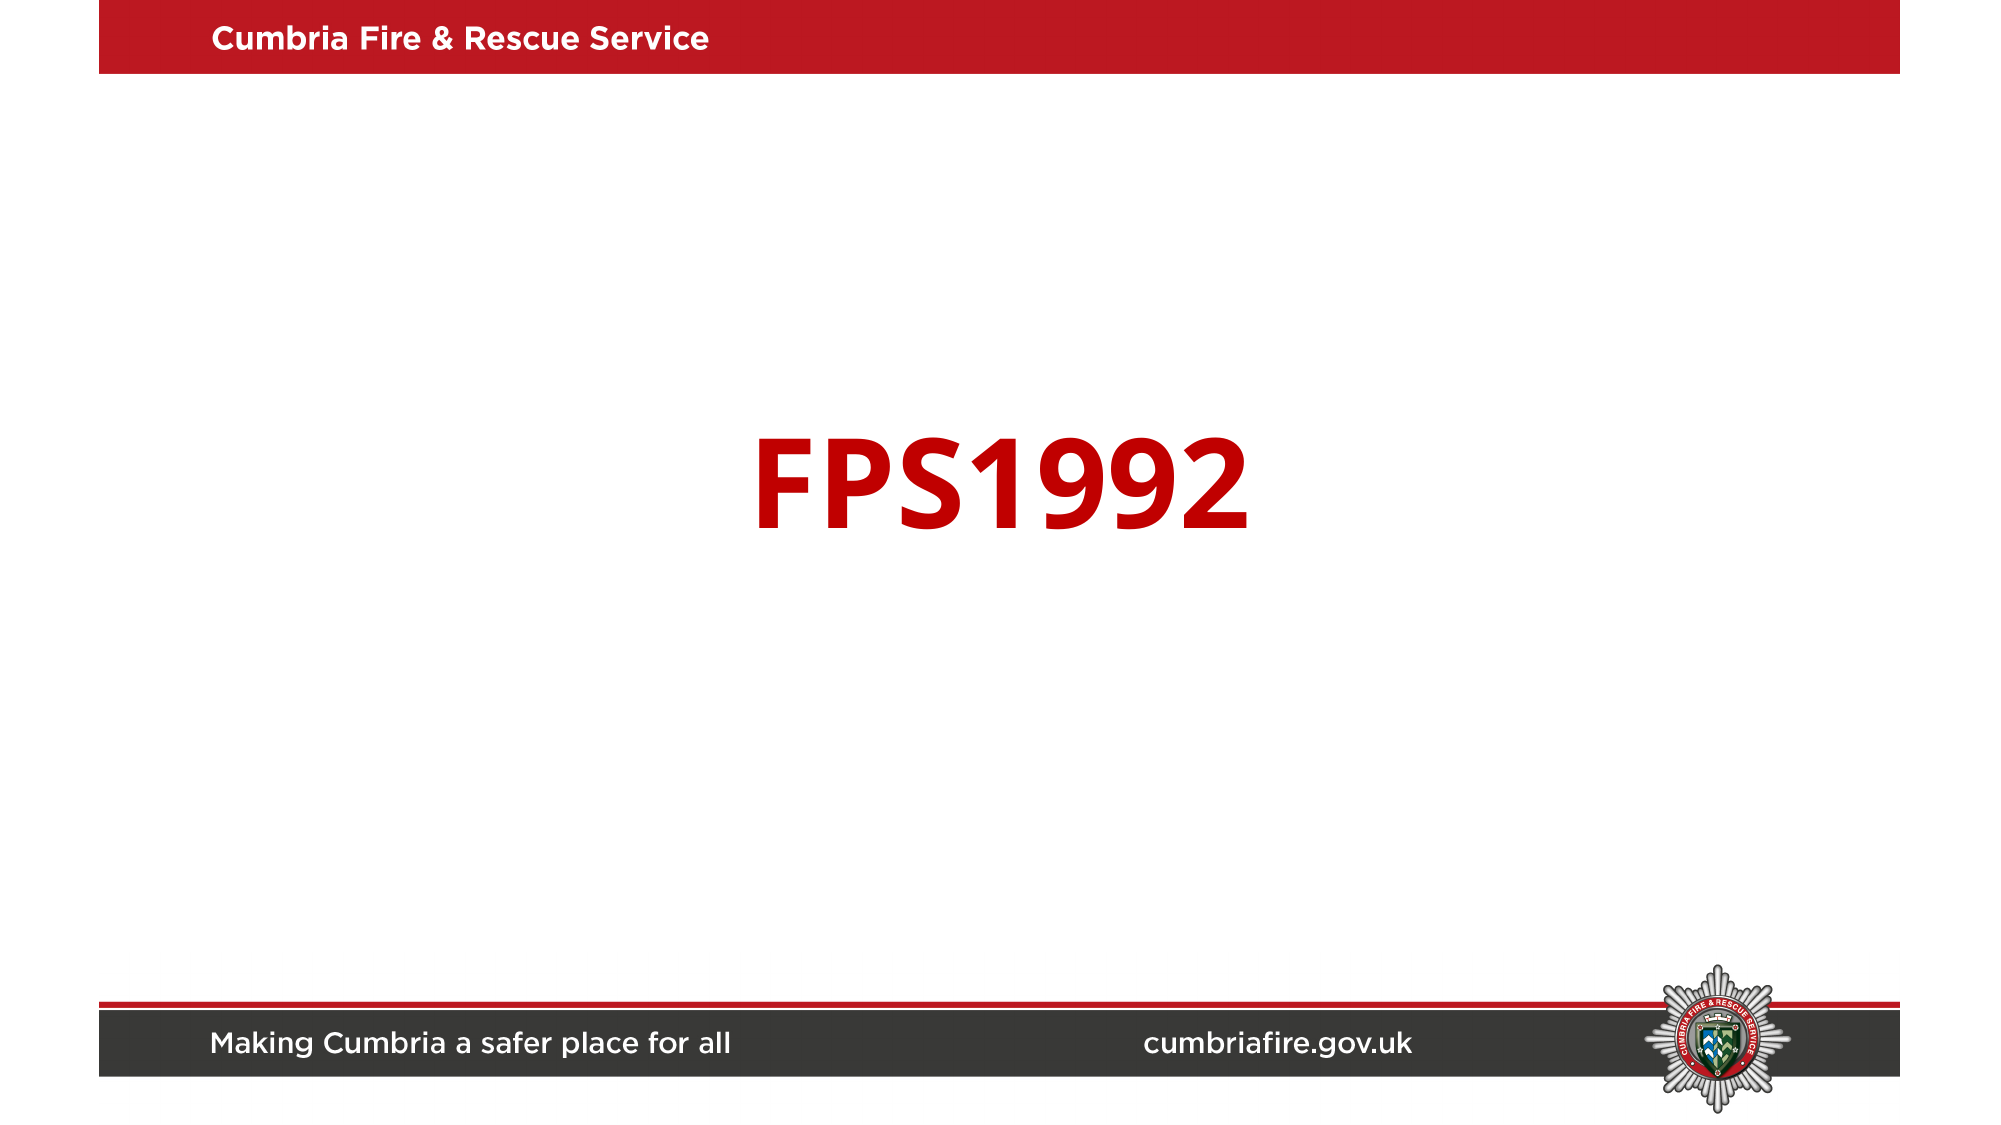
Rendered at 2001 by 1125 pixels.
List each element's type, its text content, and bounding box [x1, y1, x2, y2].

text_box FPS1992 [271, 395, 1729, 561]
picture [99, 952, 1900, 1125]
picture [99, 0, 1900, 74]
